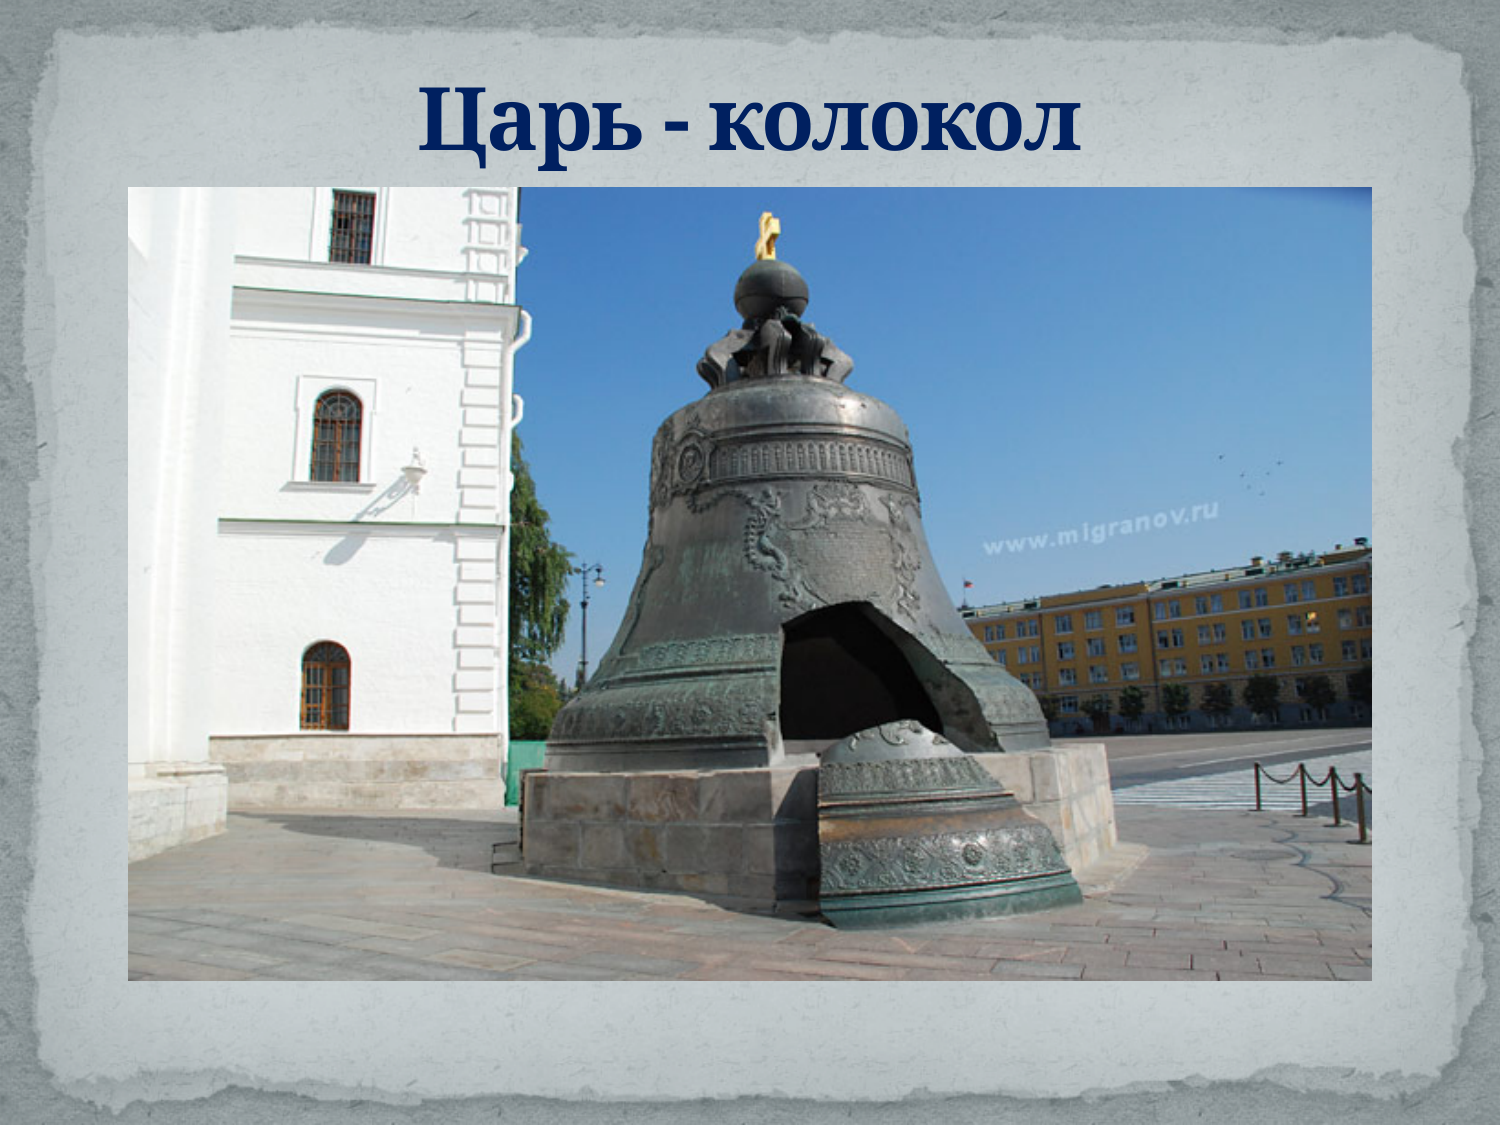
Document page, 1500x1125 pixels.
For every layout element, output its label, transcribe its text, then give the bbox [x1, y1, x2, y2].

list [128, 186, 1372, 981]
title Царь - колокол [74, 24, 1425, 176]
